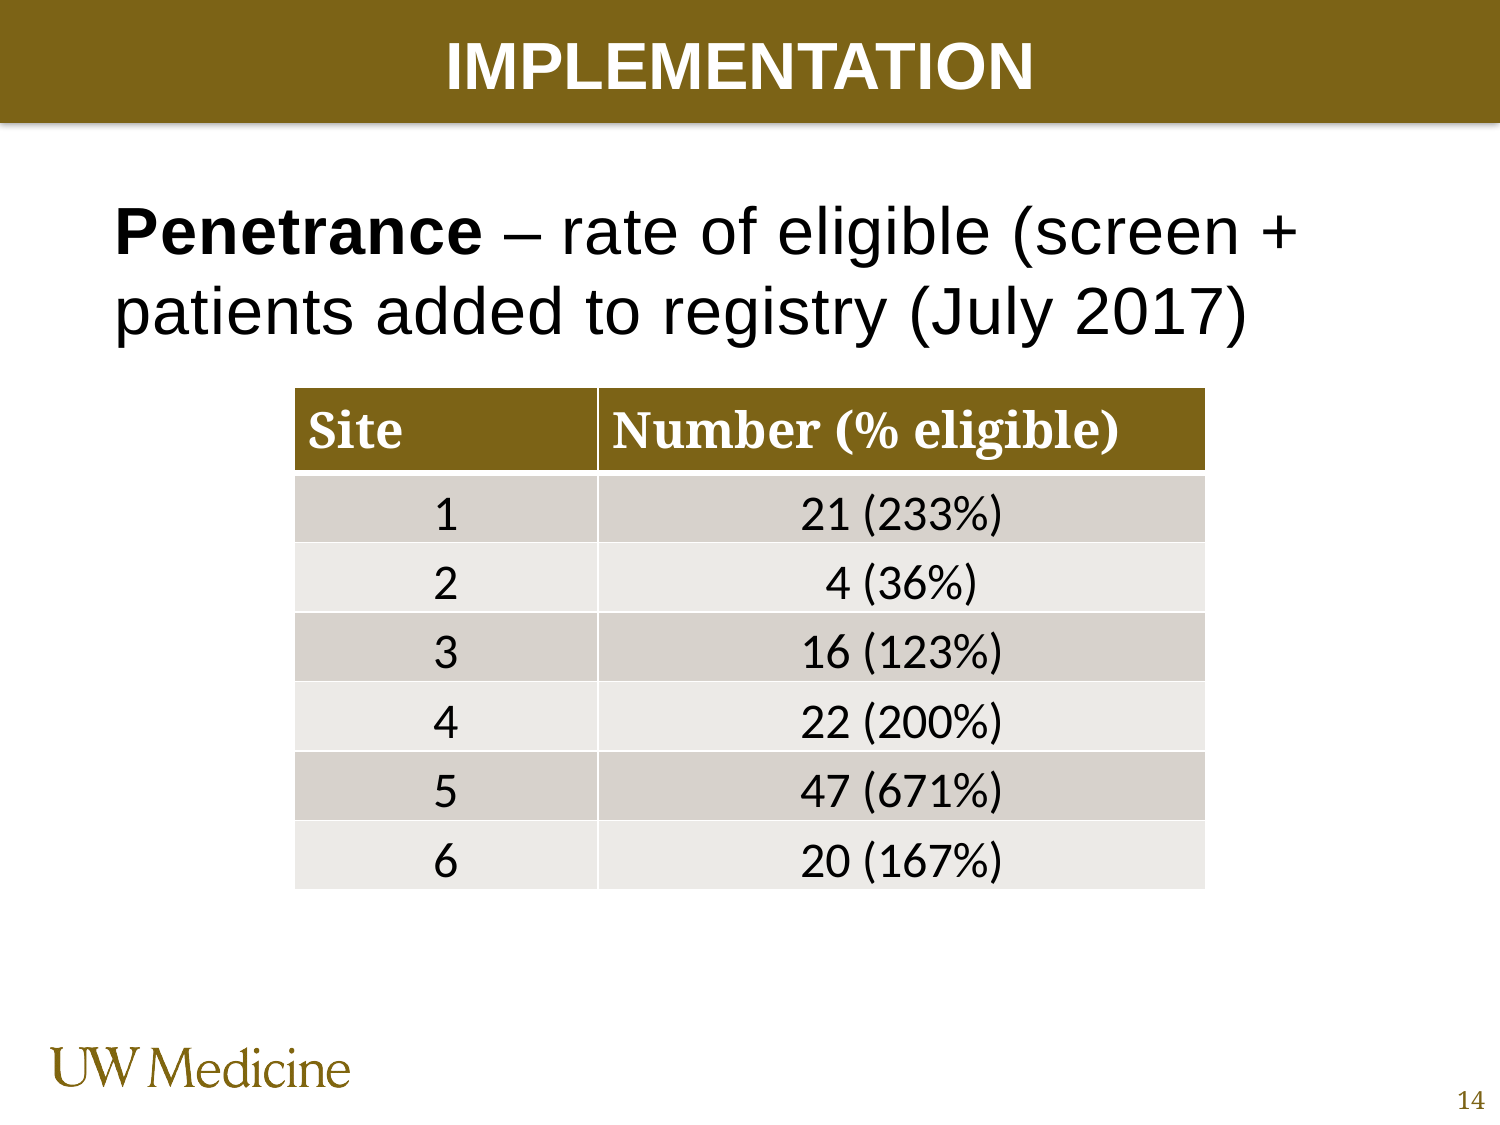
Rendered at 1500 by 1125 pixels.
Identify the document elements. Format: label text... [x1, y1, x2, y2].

slide_number 14 [1387, 1087, 1500, 1125]
table_cell 22 (200%) [599, 682, 1205, 750]
picture [50, 1047, 350, 1088]
table_cell 5 [295, 752, 597, 820]
table_header Site [295, 388, 597, 470]
table_cell 4 [295, 682, 597, 750]
table_cell 6 [295, 821, 597, 889]
title Implementation [75, 0, 1425, 125]
table_header Number (% eligible) [599, 388, 1205, 470]
table_cell 16 (123%) [599, 613, 1205, 681]
table_cell 4 (36%) [599, 543, 1205, 611]
table_cell 21 (233%) [599, 476, 1205, 542]
table_cell 1 [295, 476, 597, 542]
table_cell 20 (167%) [599, 821, 1205, 889]
table_cell 47 (671%) [599, 752, 1205, 820]
table_cell 2 [295, 543, 597, 611]
list Penetrance – rate of eligible (screen + patients added to registry (July 2017) [99, 187, 1400, 1038]
table_cell 3 [295, 613, 597, 681]
